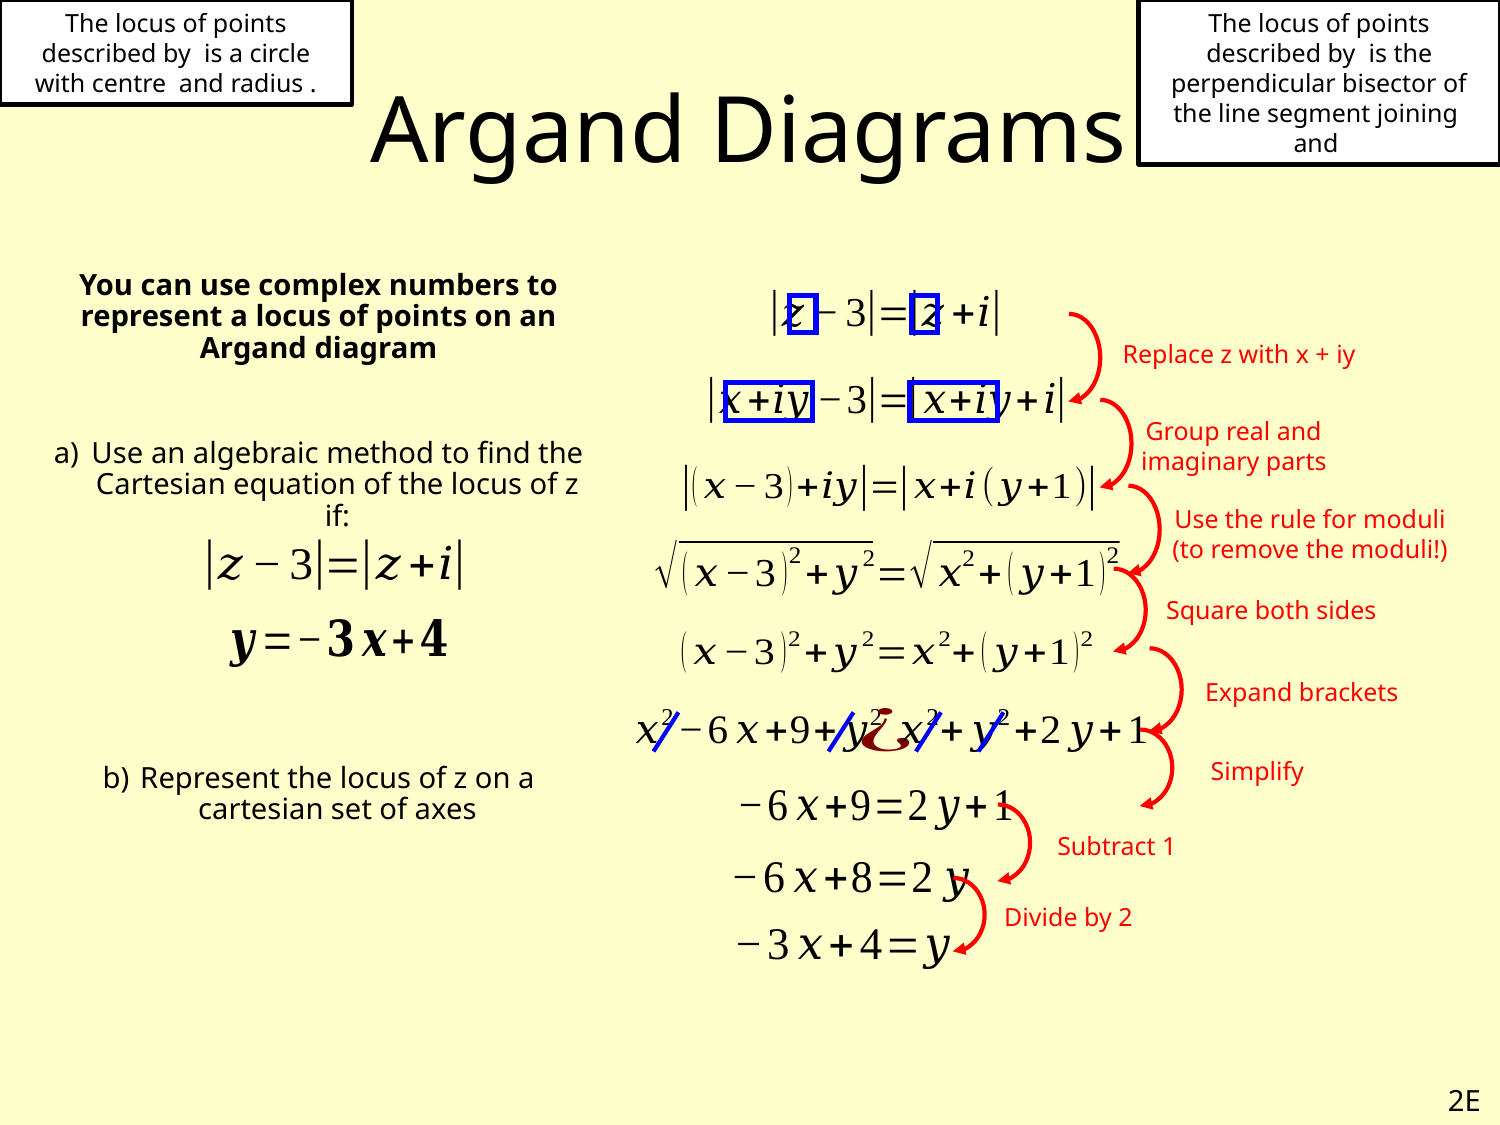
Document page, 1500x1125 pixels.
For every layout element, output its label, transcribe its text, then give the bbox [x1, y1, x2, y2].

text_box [915, 712, 941, 752]
text_box [1127, 485, 1157, 577]
text_box [909, 382, 998, 421]
text_box [1068, 313, 1098, 405]
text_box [828, 712, 854, 752]
text_box Use the rule for moduli (to remove the moduli!) [1157, 496, 1464, 572]
text_box Square both sides [1134, 587, 1409, 633]
text_box [952, 877, 980, 955]
text_box Replace z with x + iy [1089, 331, 1390, 376]
title Argand Diagrams [101, 24, 1396, 242]
text_box [1149, 647, 1178, 735]
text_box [653, 712, 679, 752]
text_box [1099, 399, 1125, 491]
text_box [724, 382, 814, 421]
text_box Simplify [1162, 748, 1352, 793]
text_box [1113, 568, 1141, 655]
text_box [910, 294, 939, 334]
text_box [978, 712, 1004, 752]
text_box 2E [1433, 1074, 1496, 1125]
text_box Subtract 1 [1022, 823, 1212, 868]
list You can use complex numbers to represent a locus of points on an Argand diagram Use an algebraic method to find the Cartesian equation of the locus of z if: Represent the locus of z on a cartesian set of axes [37, 262, 600, 1050]
text_box Divide by 2 [973, 893, 1163, 939]
text_box [788, 294, 817, 334]
text_box [1139, 728, 1169, 810]
text_box Expand brackets [1178, 668, 1426, 714]
text_box [997, 803, 1027, 885]
text_box Group real and imaginary parts [1125, 407, 1343, 483]
